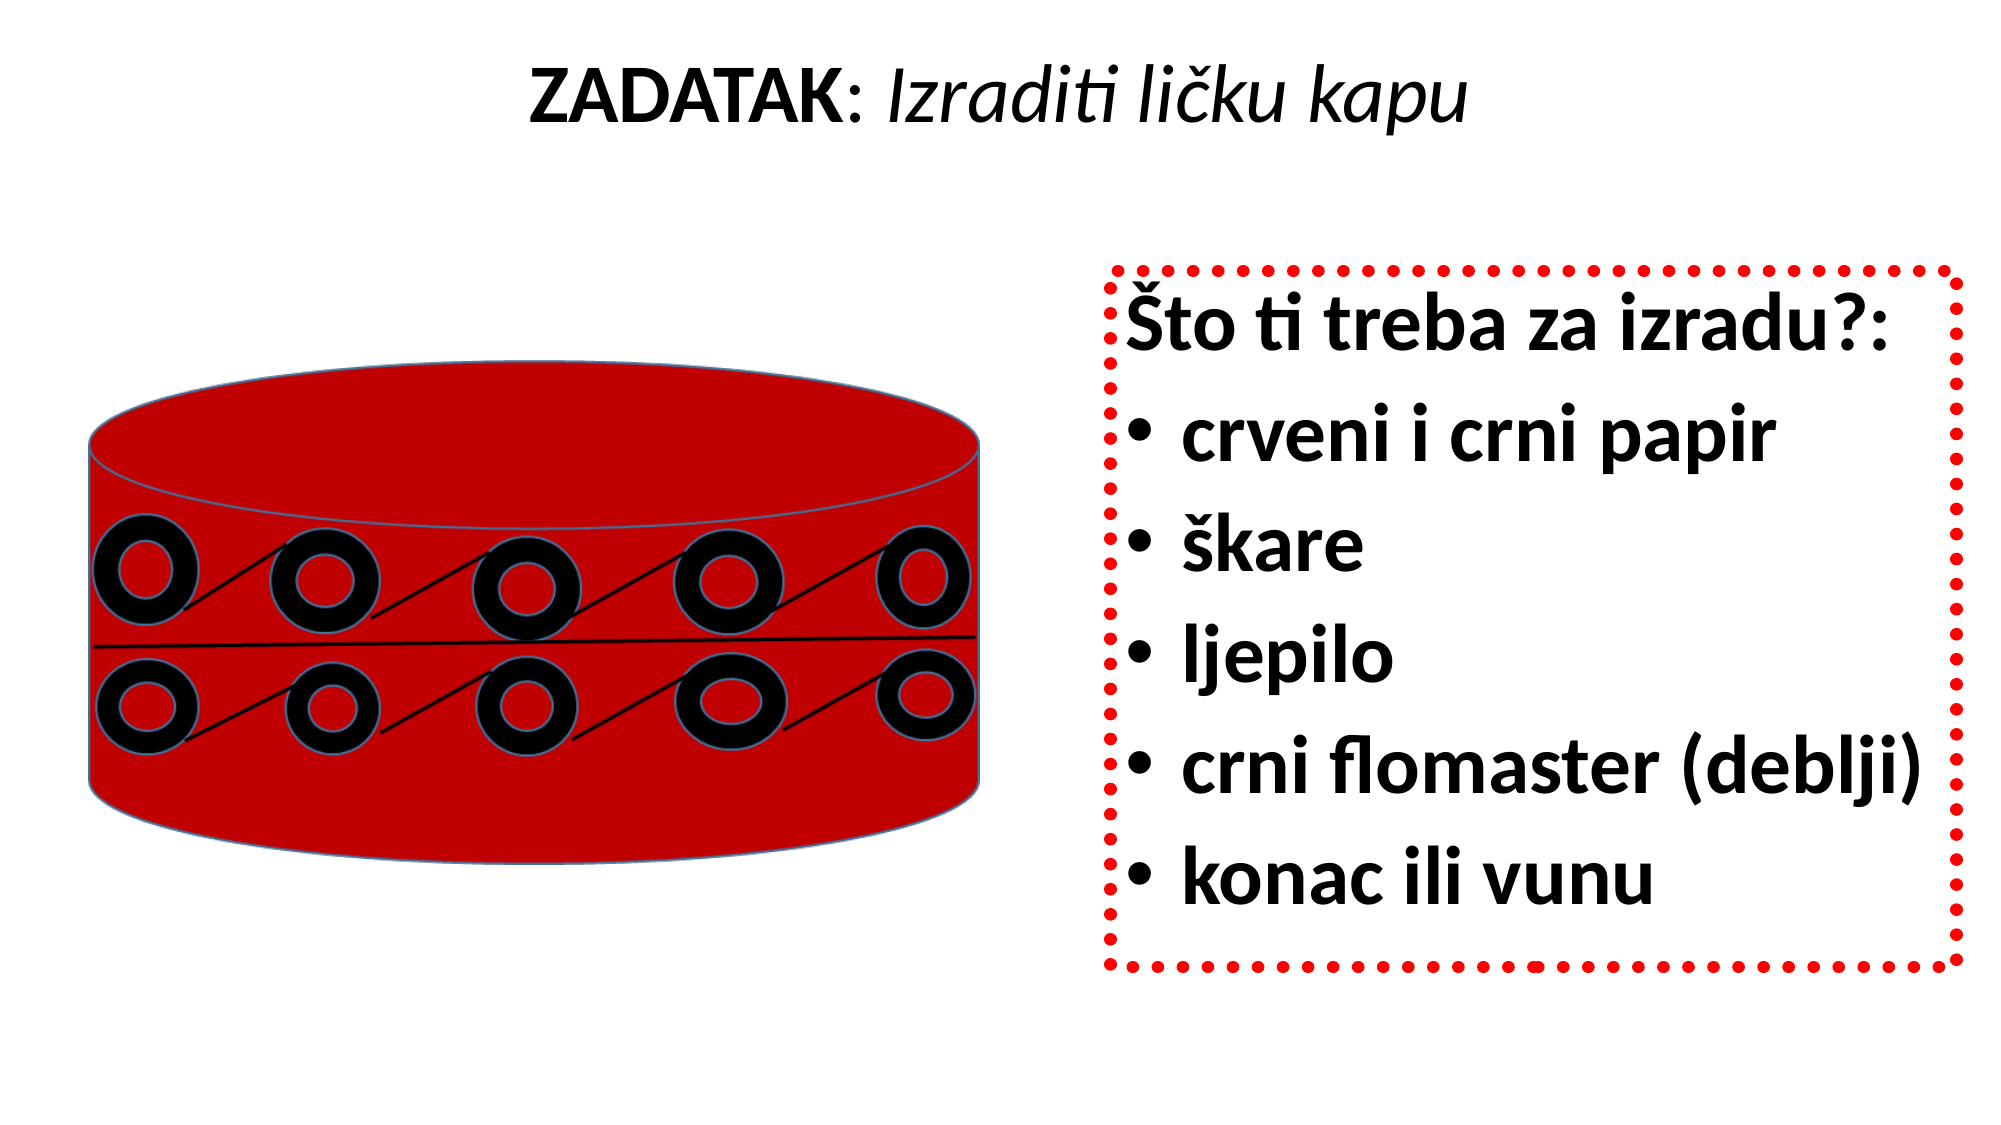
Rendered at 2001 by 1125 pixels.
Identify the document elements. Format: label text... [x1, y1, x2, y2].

text_box Što ti treba za izradu?: crveni i crni papir škare ljepilo crni flomaster (deblji) konac ili vunu [1110, 270, 1957, 968]
picture [88, 360, 981, 866]
text_box ZADATAK: Izraditi ličku kapu [514, 0, 1508, 191]
